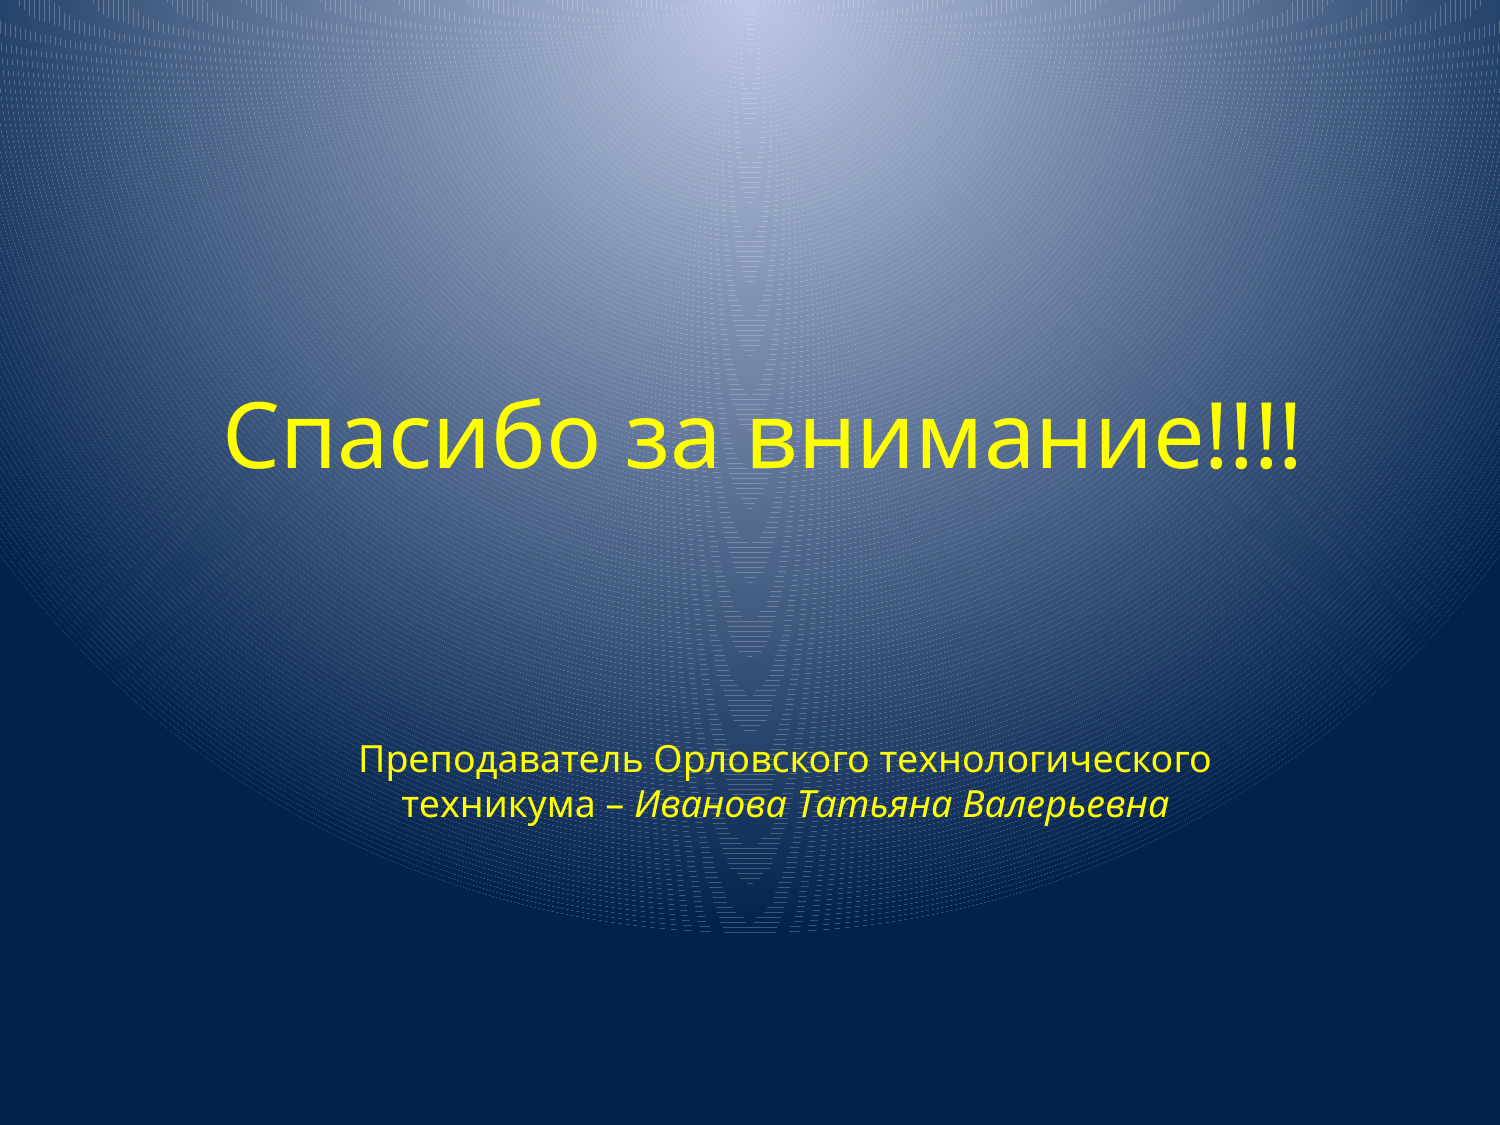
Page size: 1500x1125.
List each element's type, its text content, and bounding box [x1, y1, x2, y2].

text_box Преподаватель Орловского технологического техникума – Иванова Татьяна Валерьевна [253, 727, 1317, 833]
title Спасибо за внимание!!!! [88, 338, 1439, 526]
